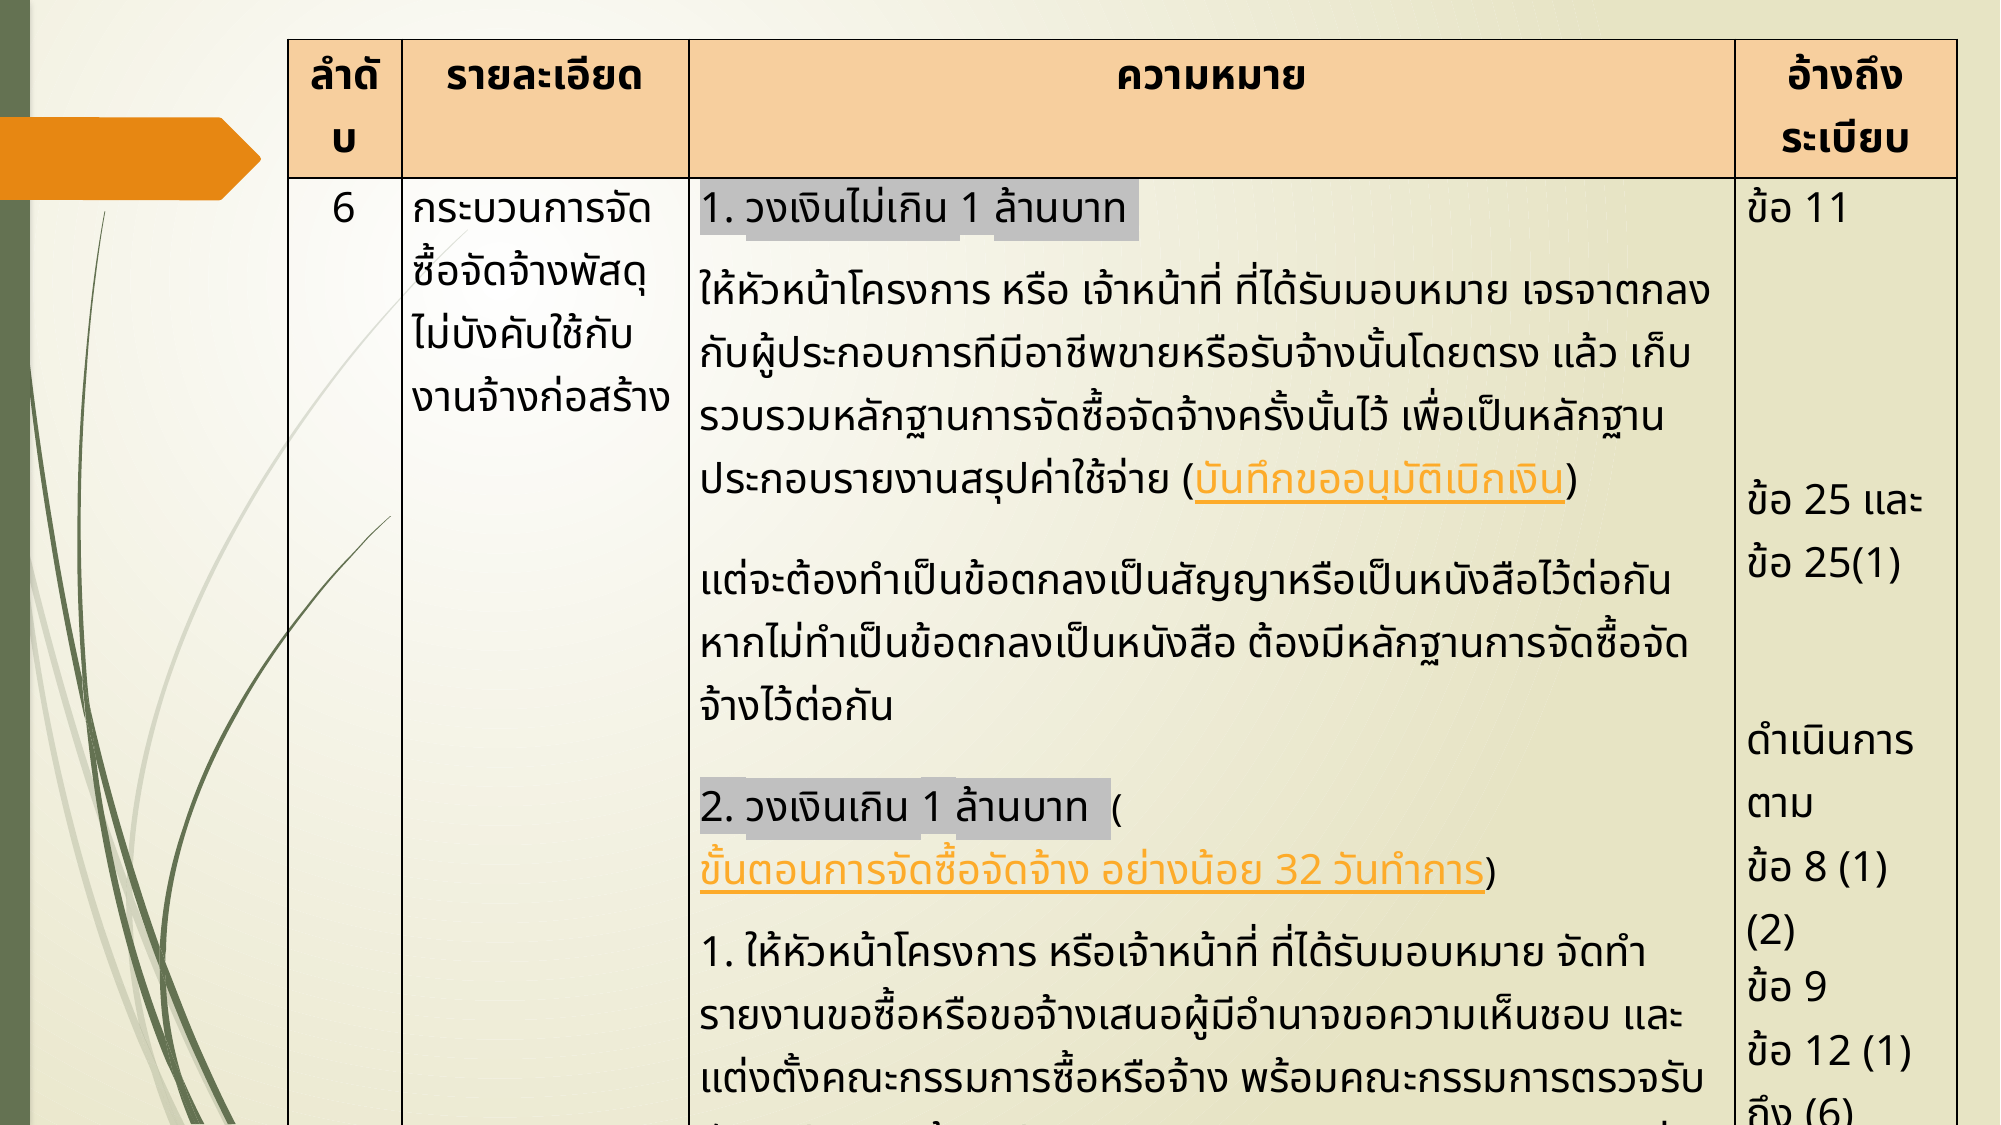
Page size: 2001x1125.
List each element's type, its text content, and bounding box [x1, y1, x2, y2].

table_header อ้างถึงระเบียบ [1736, 40, 1956, 177]
table_header ความหมาย [690, 40, 1734, 177]
table_header ลำดับ [289, 40, 401, 177]
table_cell กระบวนการจัดซื้อจัดจ้างพัสดุไม่บังคับใช้กับงานจ้างก่อสร้าง [403, 179, 688, 1125]
table_cell 6 [289, 179, 401, 1125]
table_cell 1. วงเงินไม่เกิน 1 ล้านบาท ให้หัวหน้าโครงการ หรือ เจ้าหน้าที่ ที่ได้รับมอบหมาย เจรจาตกลงกับผู้ประกอบการทีมีอาชีพขายหรือรับจ้างนั้นโดยตรง แล้ว เก็บรวบรวมหลักฐานการจัดซื้อจัดจ้างครั้งนั้นไว้ เพื่อเป็นหลักฐานประกอบรายงานสรุปค่าใช้จ่าย (บันทึกขออนุมัติเบิกเงิน) แต่จะต้องทำเป็นข้อตกลงเป็นสัญญาหรือเป็นหนังสือไว้ต่อกัน หากไม่ทำเป็นข้อตกลงเป็นหนังสือ ต้องมีหลักฐานการจัดซื้อจัดจ้างไว้ต่อกัน 2. วงเงินเกิน 1 ล้านบาท (ขั้นตอนการจัดซื้อจัดจ้าง อย่างน้อย 32 วันทำการ) 1. ให้หัวหน้าโครงการ หรือเจ้าหน้าที่ ที่ได้รับมอบหมาย จัดทำรายงานขอซื้อหรือขอจ้างเสนอผู้มีอำนาจขอความเห็นชอบ และแต่งตั้งคณะกรรมการซื้อหรือจ้าง พร้อมคณะกรรมการตรวจรับพัสดุ ประกอบด้วย ประธานคณะกรรมการ 1 คน กรรมการอย่างน้อย 2 คน (บันทึกรายงานขอซื้อขอจ้างพัสดุ) 2. ห้ามแต่งตั้งประธานคณะกรรมการซื้อหรือจ้างเป็นประธานคณะกรรมการตรวจรับพัสดุ แต่ไม่ห้ามกรรมการซื้อหรือจ้างเป็นกรรมการตรวจรับพัสดุ 3. คณะกรรมการซื้อหรือจ้าง จัดทำขอบเขตของงาน (TOR) หรือคุณลักษณะเฉพาะของพัสดุ พร้อมกำหนดหลักเกณฑ์การพิจารณาคัดเลือกข้อเสนอ โดยคำนึงถึงคุณภาพ เทคนิค วัตถุประสงค์ และประโยชน์สูงสุดของโครงการฯ เป็นสำคัญ [690, 179, 1734, 1125]
table_header รายละเอียด [403, 40, 688, 177]
table_cell ข้อ 11 ข้อ 25 และ ข้อ 25(1) ดำเนินการตาม ข้อ 8 (1) (2) ข้อ 9 ข้อ 12 (1) ถึง (6) ข้อ 13 (1) [1736, 179, 1956, 1125]
